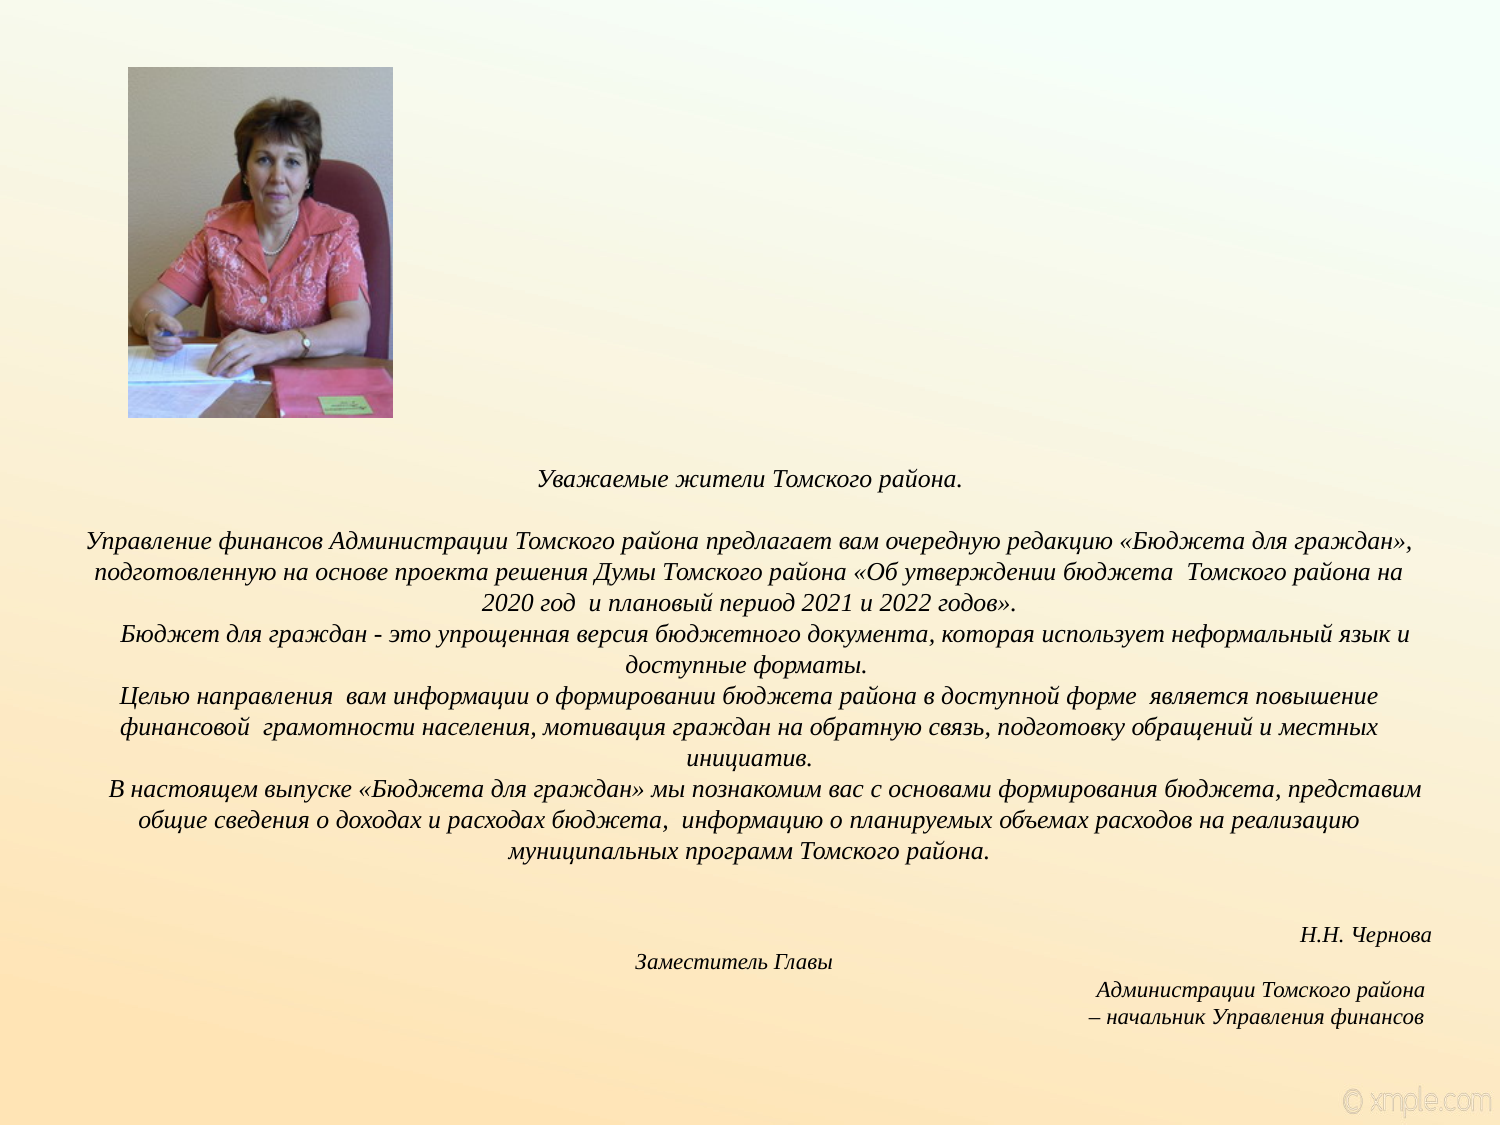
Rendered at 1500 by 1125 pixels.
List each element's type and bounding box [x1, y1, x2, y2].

text_box [123, 66, 769, 513]
picture [0, 0, 1500, 1125]
